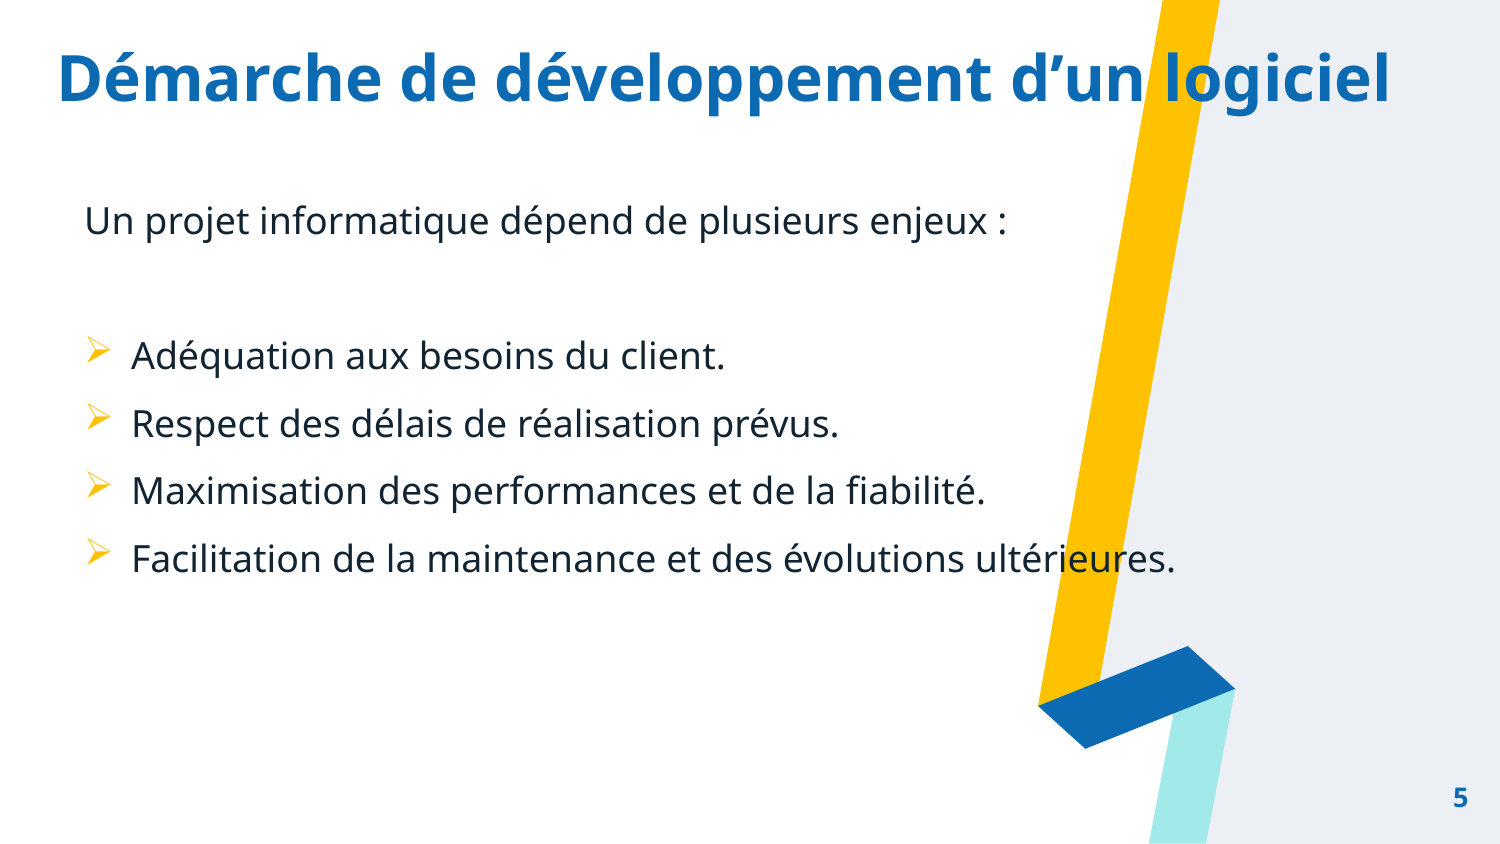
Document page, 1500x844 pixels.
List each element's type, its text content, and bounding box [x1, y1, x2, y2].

list Un projet informatique dépend de plusieurs enjeux : Adéquation aux besoins du client. Respect des délais de réalisation prévus. Maximisation des performances et de la fiabilité. Facilitation de la maintenance et des évolutions ultérieures. [84, 174, 1321, 331]
slide_number 5 [1378, 766, 1469, 832]
text_box Démarche de développement d’un logiciel [56, 36, 1444, 114]
